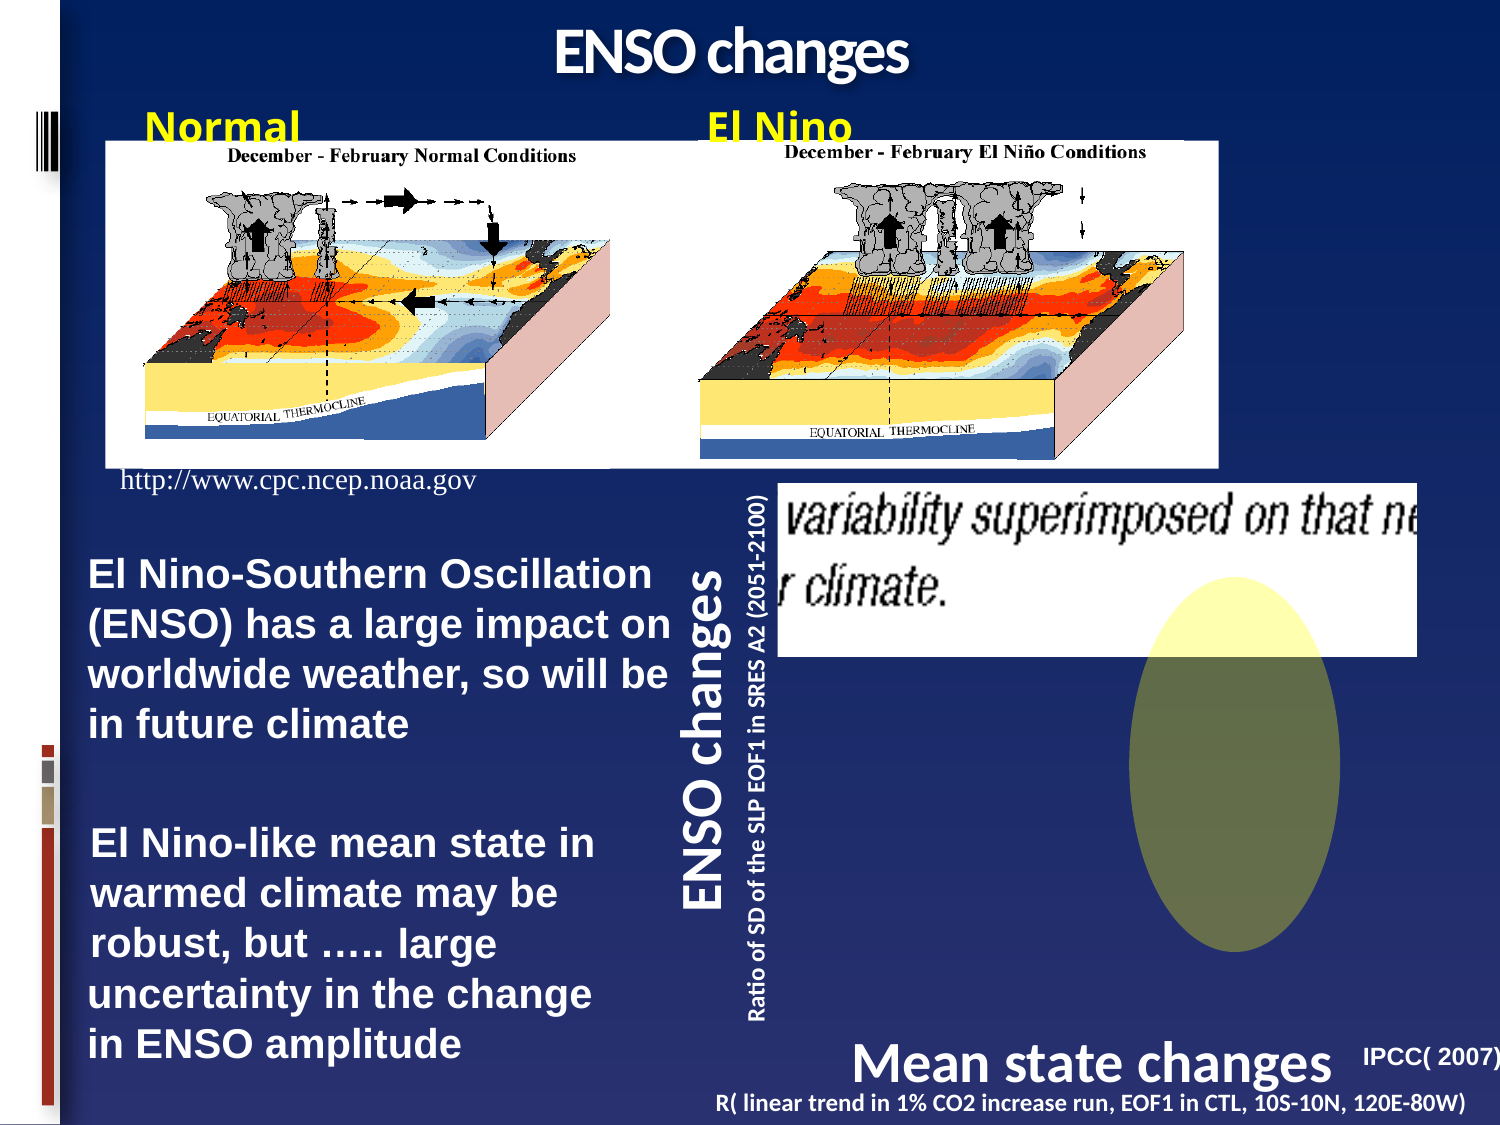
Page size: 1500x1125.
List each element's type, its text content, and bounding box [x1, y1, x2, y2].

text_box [70, 476, 1500, 1125]
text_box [105, 93, 1219, 505]
text_box ENSO changes [140, 0, 1336, 95]
